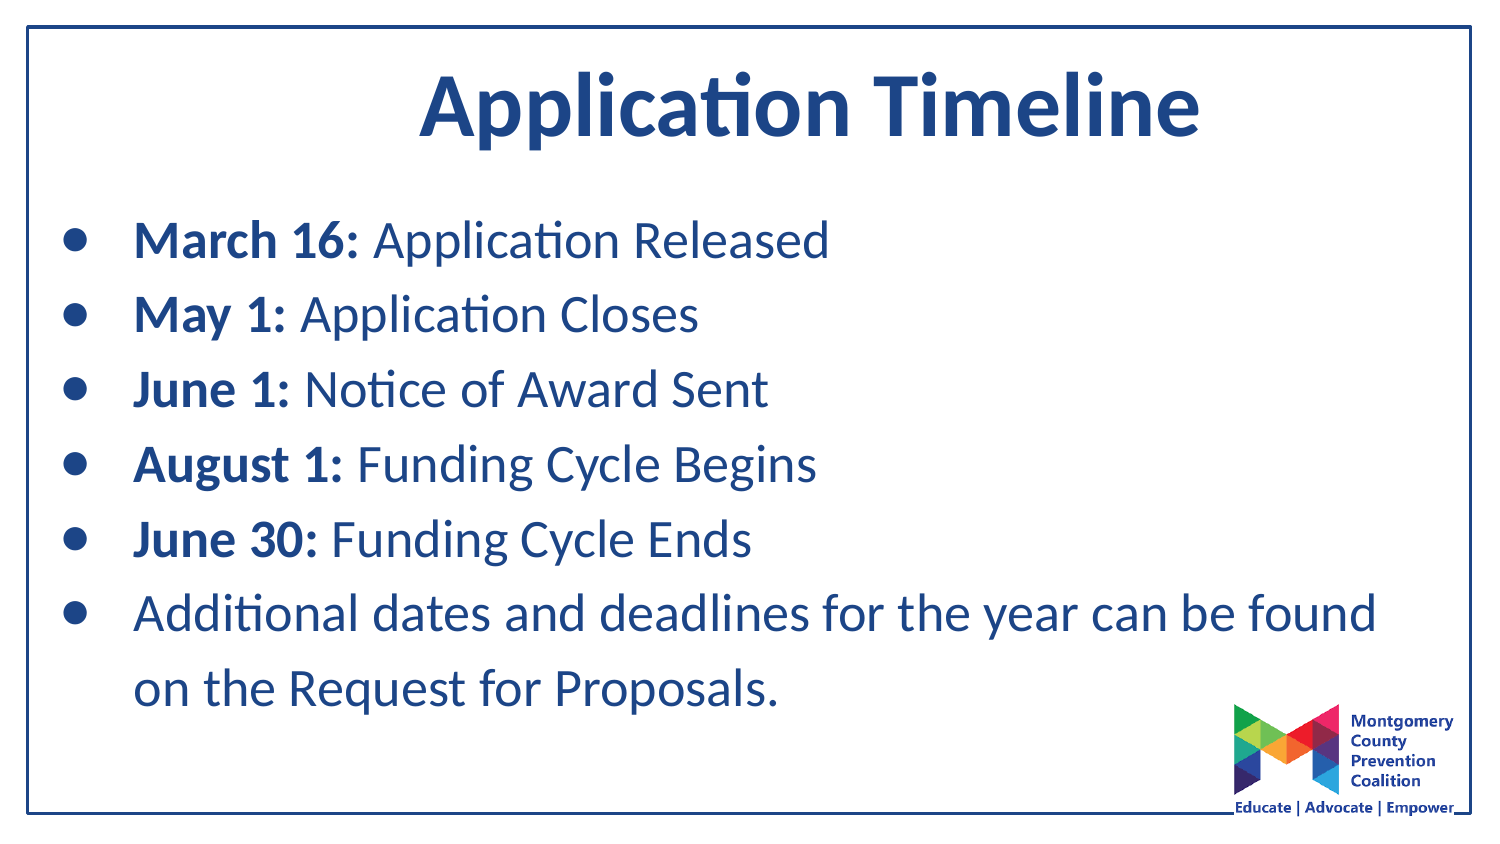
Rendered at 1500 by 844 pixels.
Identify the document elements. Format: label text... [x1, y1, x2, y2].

title Application Timeline [0, 30, 1398, 180]
picture [1233, 704, 1454, 821]
list March 16: Application Released May 1: Application Closes June 1: Notice of Award Sent August 1: Funding Cycle Begins June 30: Funding Cycle Ends Additional dates and deadlines for the year can be found on the Request for Proposals. [44, 179, 1442, 814]
text_box [27, 26, 1471, 814]
